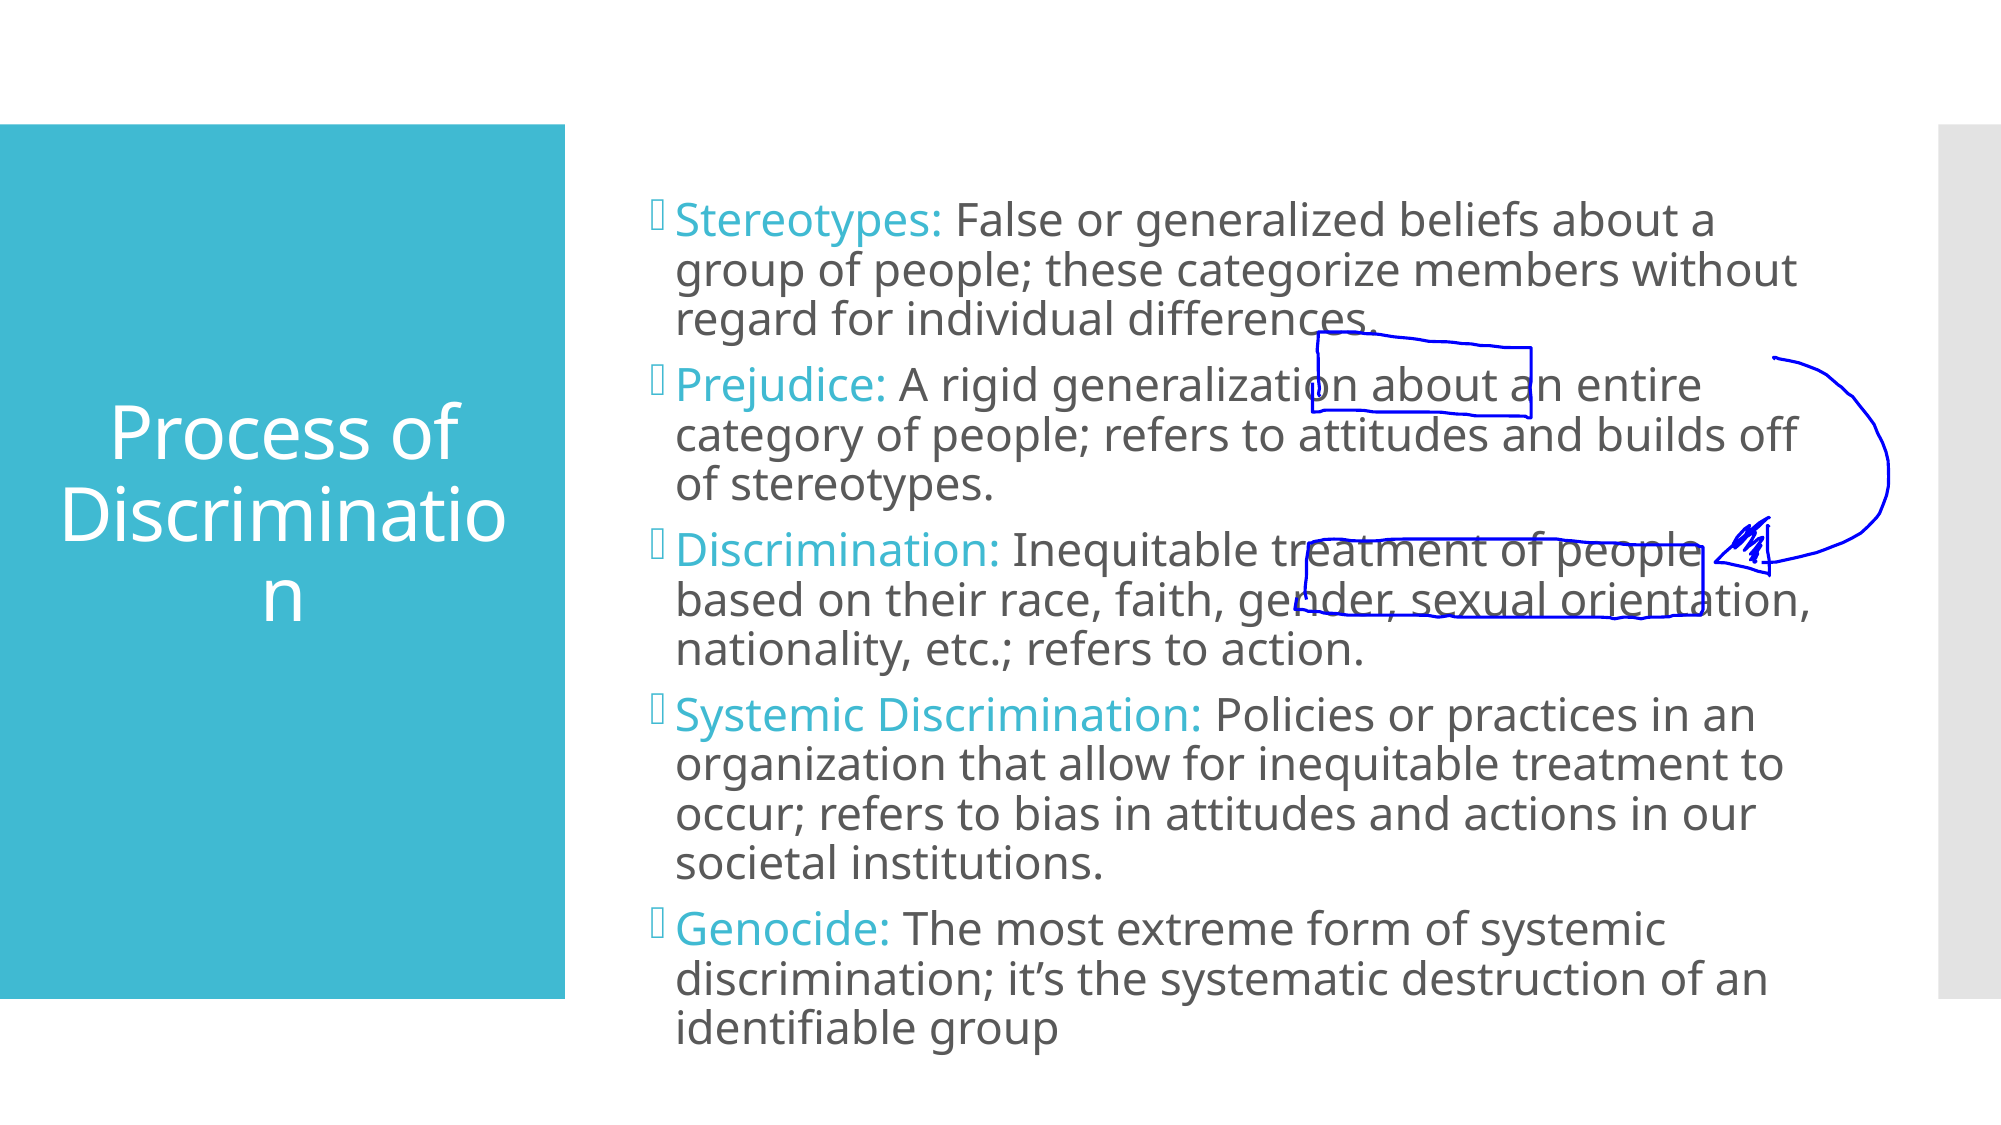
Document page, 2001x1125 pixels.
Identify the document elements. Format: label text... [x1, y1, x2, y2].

text_box [1294, 538, 1704, 620]
text_box [1311, 331, 1532, 419]
text_box [1714, 516, 1771, 577]
text_box [1763, 356, 1890, 564]
title Process of Discrimination [41, 184, 525, 940]
list Stereotypes: False or generalized beliefs about a group of people; these categorize members without regard for individual differences. Prejudice: A rigid generalization about an entire category of people; refers to attitudes and builds off of stereotypes. Discrimination: Inequitable treatment of people based on their race, faith, gender, sexual orientation, nationality, etc.; refers to action. Systemic Discrimination: Policies or practices in an organization that allow for inequitable treatment to occur; refers to bias in attitudes and actions in our societal institutions. Genocide: The most extreme form of systemic discrimination; it’s the systematic destruction of an identifiable group [634, 71, 1835, 1066]
